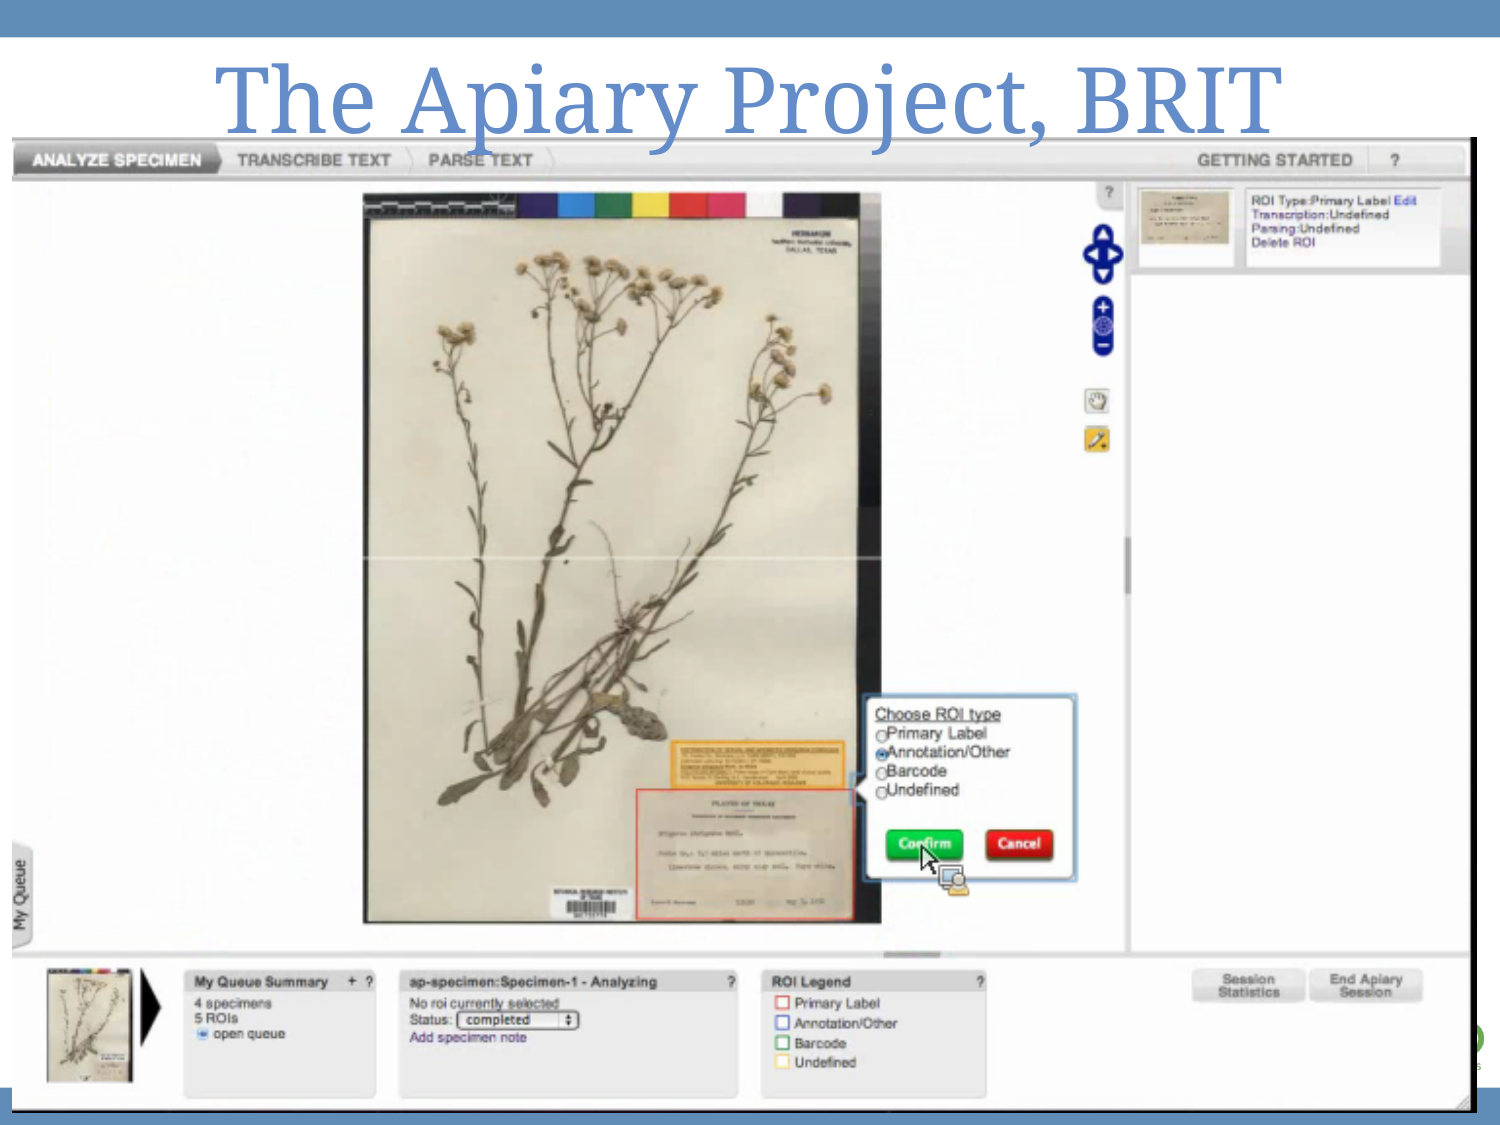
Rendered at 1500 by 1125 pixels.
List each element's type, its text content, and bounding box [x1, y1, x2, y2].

title The Apiary Project, BRIT [75, 3, 1425, 135]
picture [12, 137, 1484, 1113]
